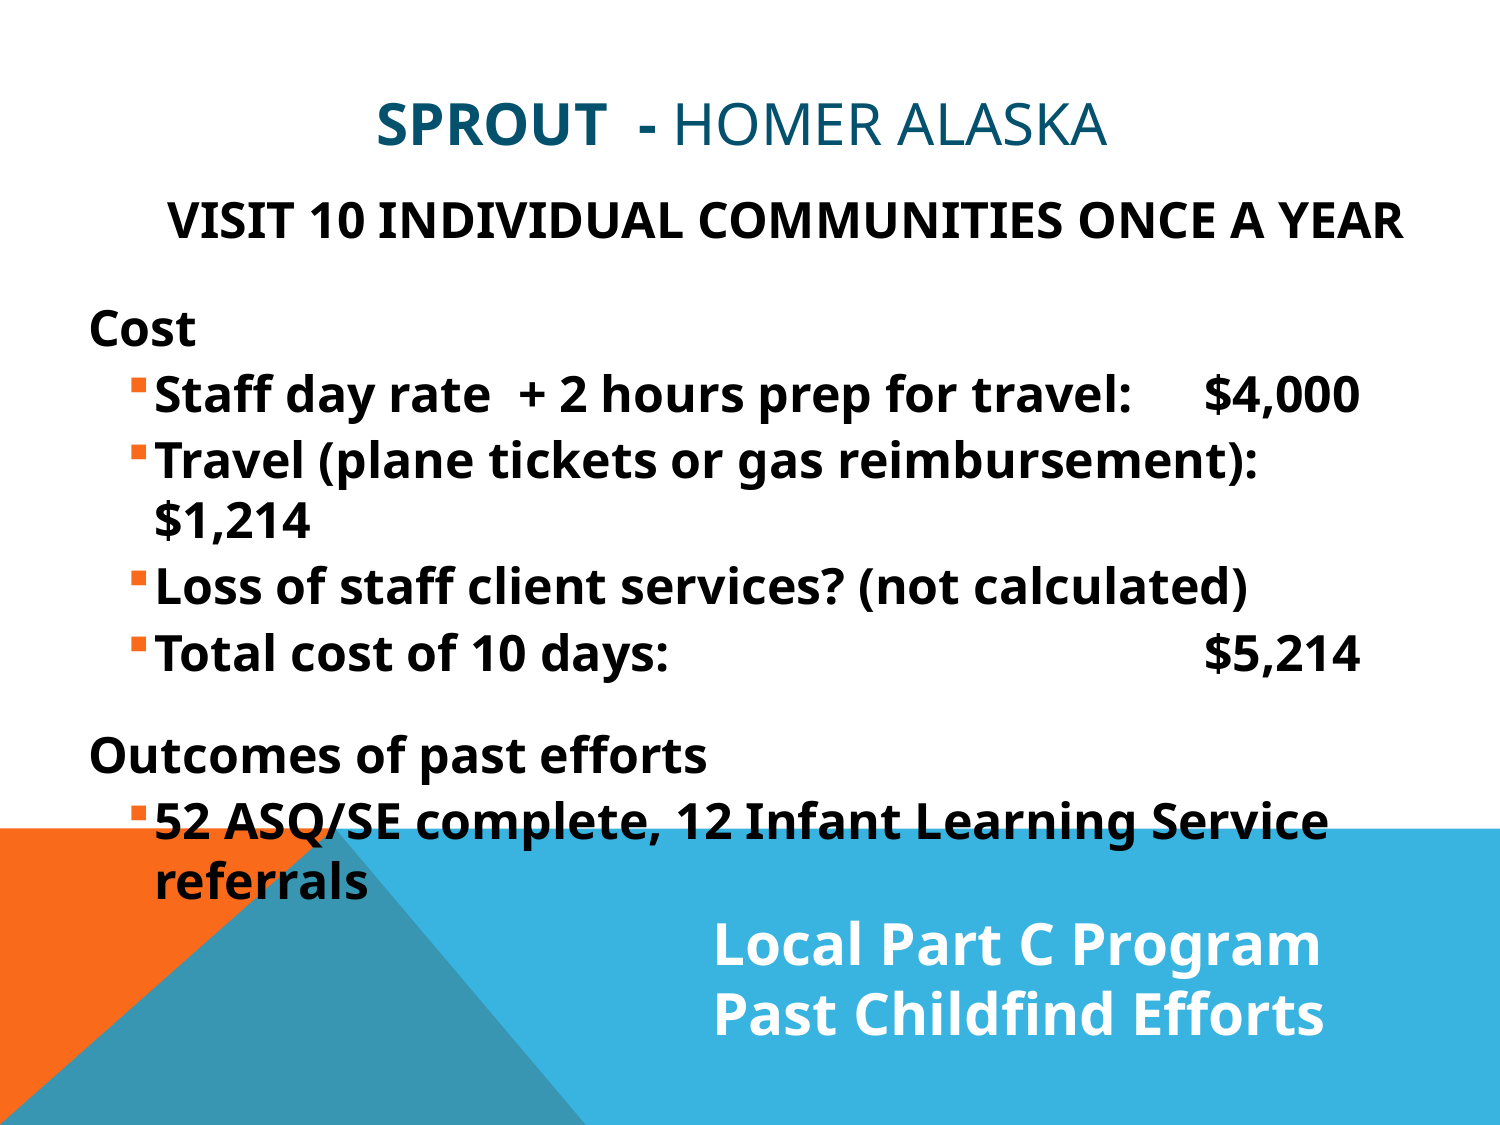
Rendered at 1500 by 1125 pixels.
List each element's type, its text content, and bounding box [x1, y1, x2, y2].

title SPROUT - Homer Alaska [135, 11, 1369, 164]
list VISIT 10 INDIVIDUAL COMMUNITIES ONCE A YEAR Cost Staff day rate + 2 hours prep for travel: $4,000 Travel (plane tickets or gas reimbursement): $1,214 Loss of staff client services? (not calculated) Total cost of 10 days: $5,214 Outcomes of past efforts 52 ASQ/SE complete, 12 Infant Learning Service referrals [73, 180, 1500, 886]
text_box Local Part C Program Past Childfind Efforts [697, 899, 1427, 1055]
